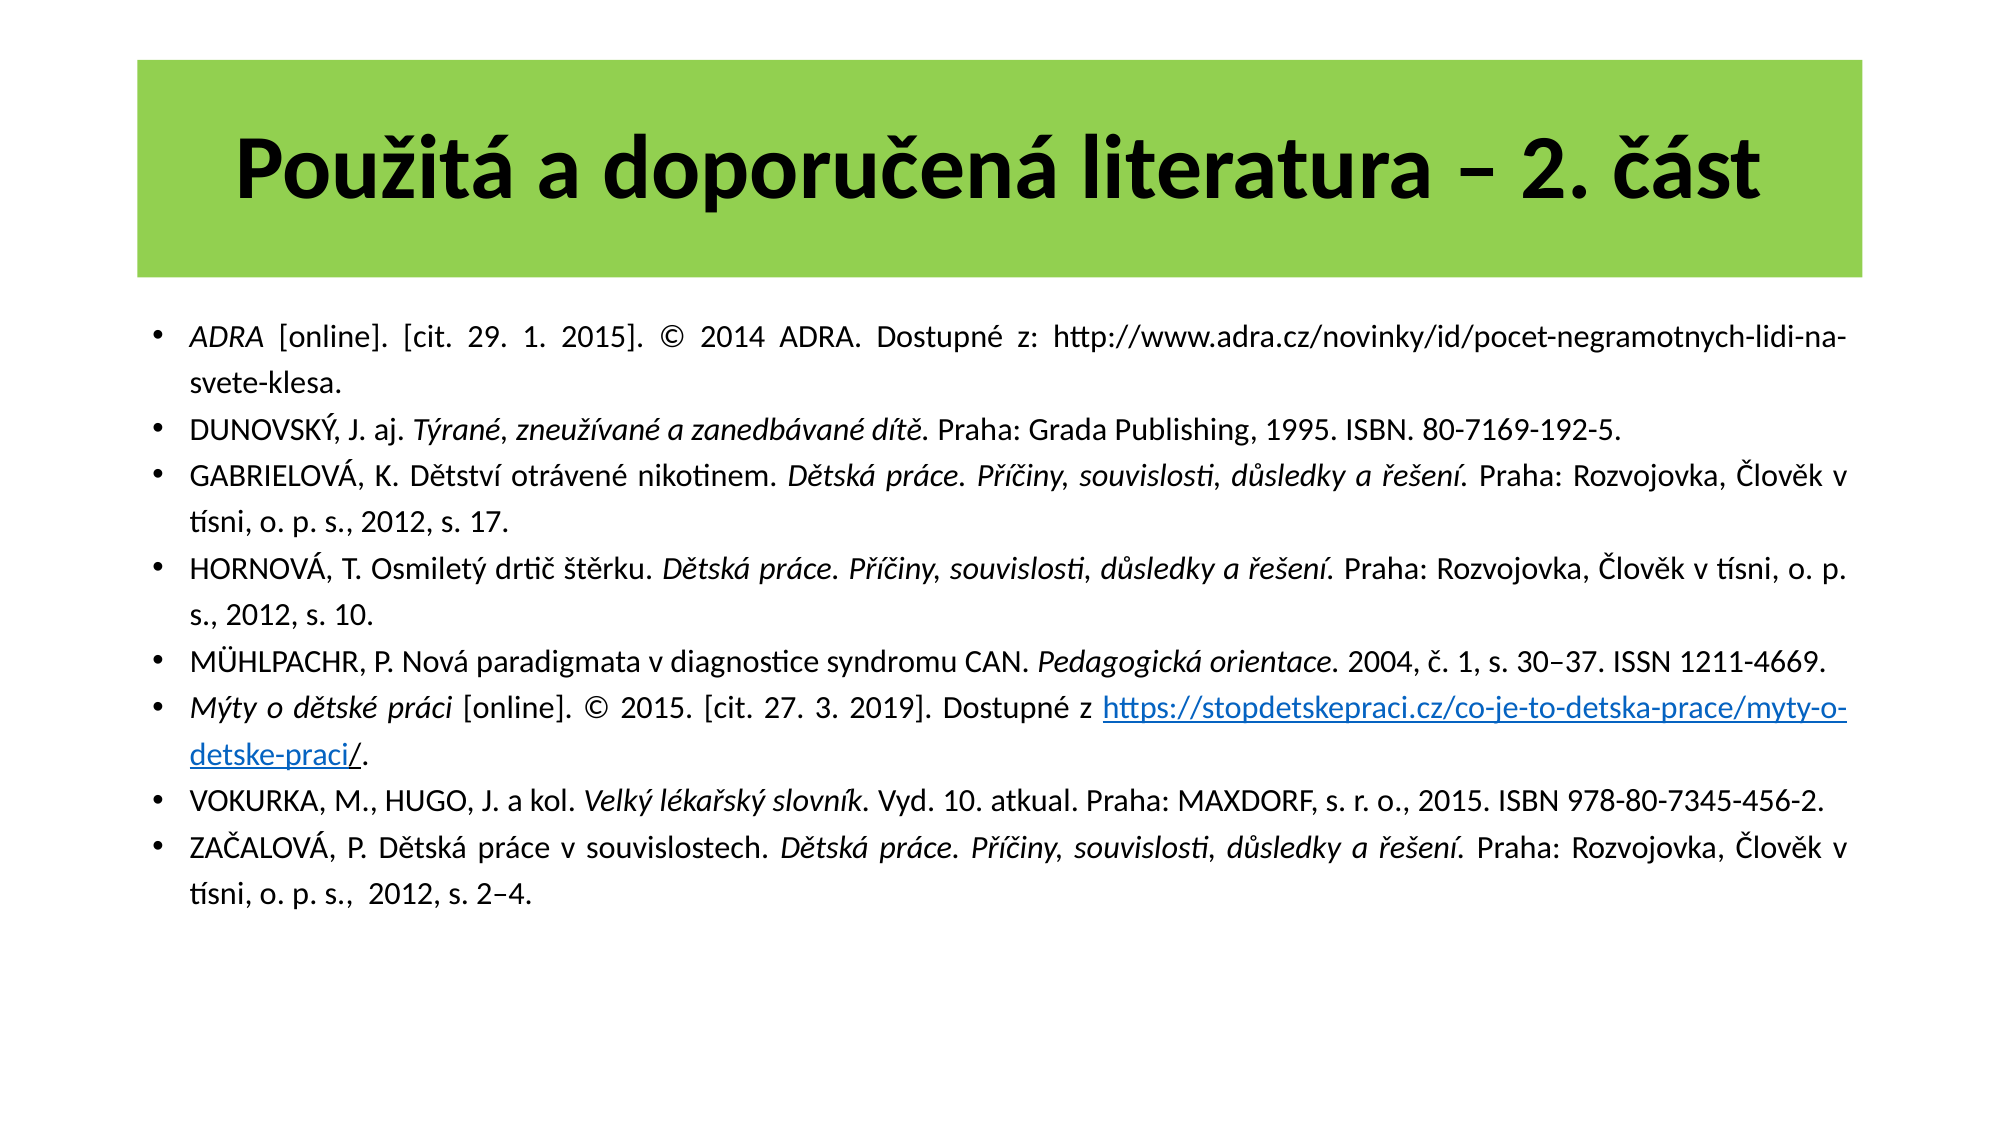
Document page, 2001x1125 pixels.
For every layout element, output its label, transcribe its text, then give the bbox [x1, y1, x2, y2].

title Použitá a doporučená literatura – 2. část [137, 59, 1863, 278]
list Adra [online]. [cit. 29. 1. 2015]. © 2014 ADRA. Dostupné z: http://www.adra.cz/novinky/id/pocet-negramotnych-lidi-na-svete-klesa. Dunovský, J. aj. Týrané, zneužívané a zanedbávané dítě. Praha: Grada Publishing, 1995. ISBN. 80-7169-192-5. GABRIELOVÁ, K. Dětství otrávené nikotinem. Dětská práce. Příčiny, souvislosti, důsledky a řešení. Praha: Rozvojovka, Člověk v tísni, o. p. s., 2012, s. 17. Hornová, T. Osmiletý drtič štěrku. Dětská práce. Příčiny, souvislosti, důsledky a řešení. Praha: Rozvojovka, Člověk v tísni, o. p. s., 2012, s. 10. Mühlpachr, P. Nová paradigmata v diagnostice syndromu CAN. Pedagogická orientace. 2004, č. 1, s. 30–37. ISSN 1211-4669. Mýty o dětské práci [online]. © 2015. [cit. 27. 3. 2019]. Dostupné z https://stopdetskepraci.cz/co-je-to-detska-prace/myty-o-detske-praci/. Vokurka, M., Hugo, J. a kol. Velký lékařský slovník. Vyd. 10. atkual. Praha: MAXDORF, s. r. o., 2015. ISBN 978-80-7345-456-2. ZAČALOVÁ, P. Dětská práce v souvislostech. Dětská práce. Příčiny, souvislosti, důsledky a řešení. Praha: Rozvojovka, Člověk v tísni, o. p. s., 2012, s. 2–4. [137, 299, 1863, 1014]
